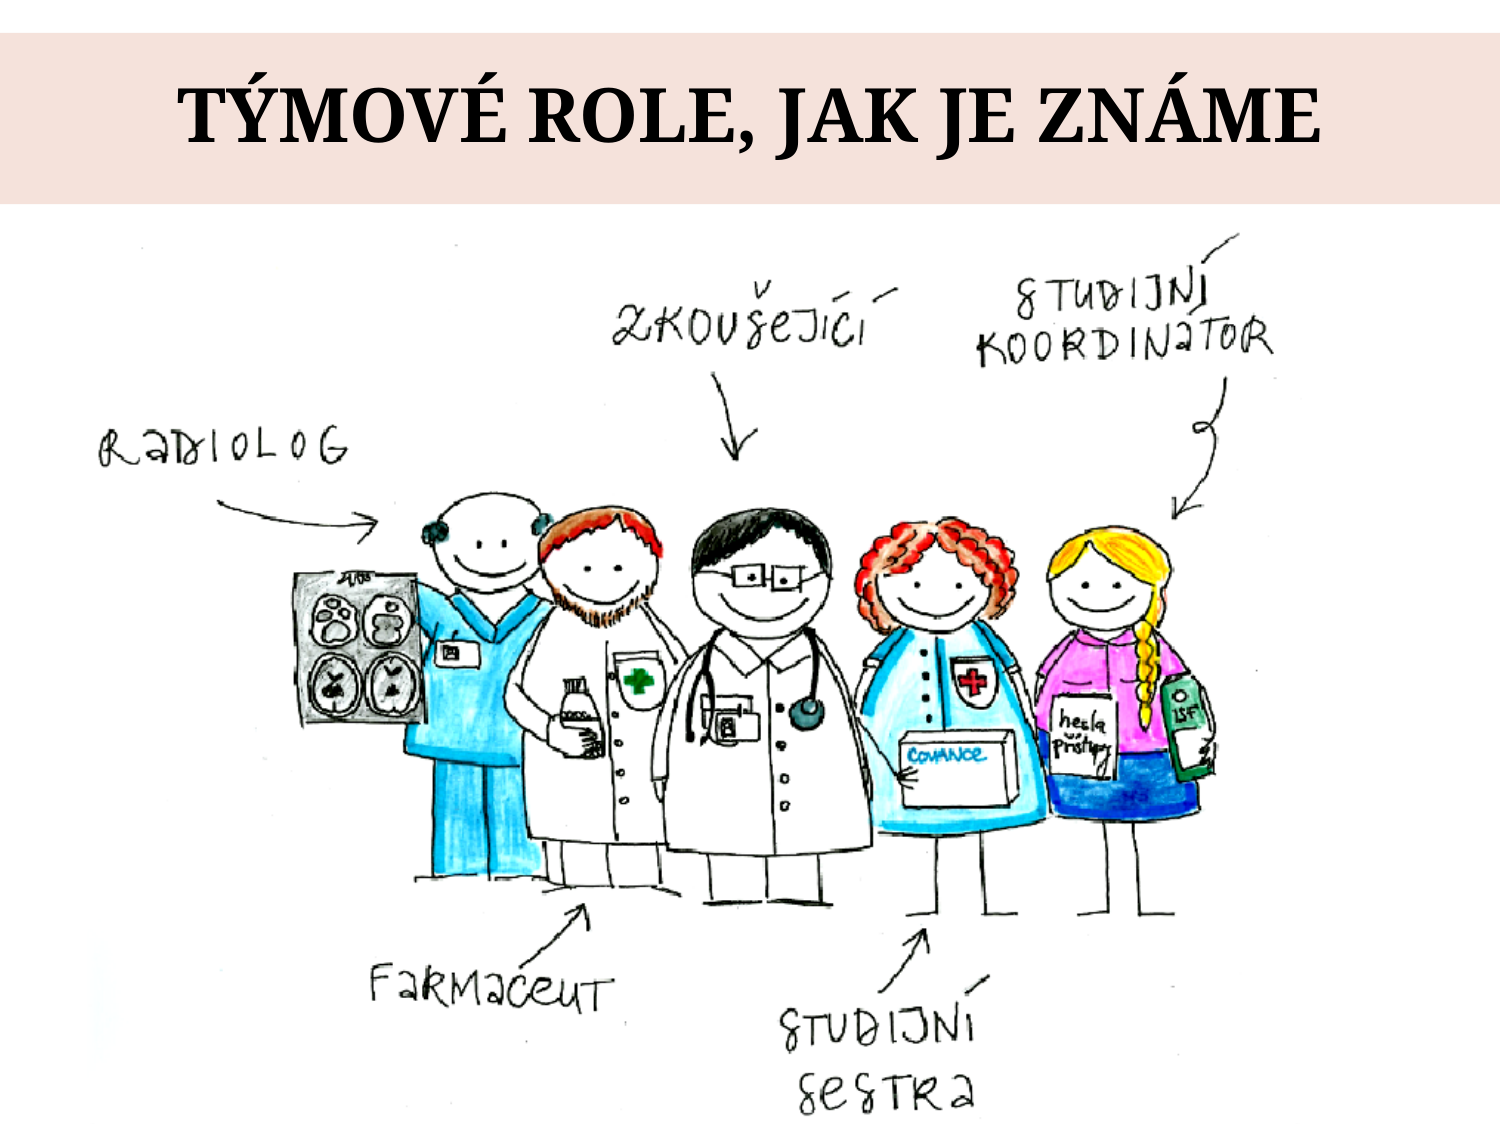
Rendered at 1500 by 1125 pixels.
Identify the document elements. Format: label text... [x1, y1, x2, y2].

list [87, 227, 1302, 1125]
title TÝMOVÉ ROLE, JAK JE ZNÁME [0, 32, 1500, 205]
